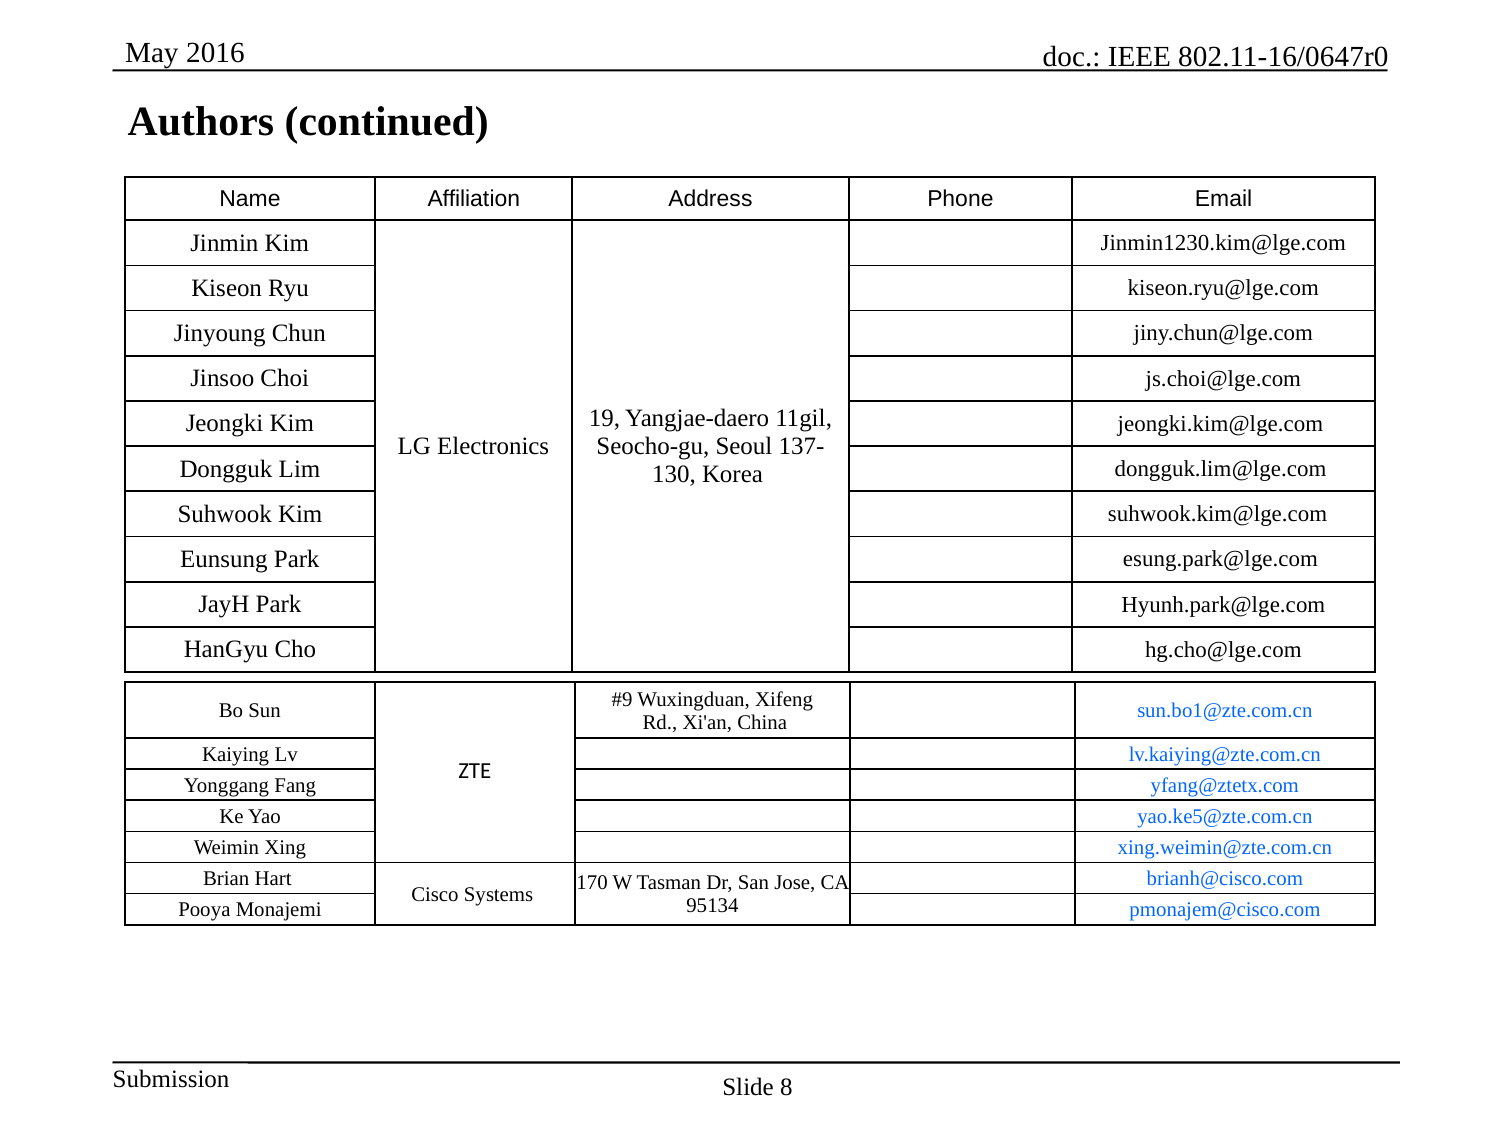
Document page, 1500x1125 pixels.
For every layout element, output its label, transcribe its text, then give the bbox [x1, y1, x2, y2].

table_cell [576, 801, 849, 831]
table_cell Weimin Xing [126, 832, 374, 862]
table_cell Kaiying Lv [126, 739, 374, 768]
table_header Bo Sun [126, 683, 374, 737]
table_cell [851, 894, 1074, 924]
table_cell pmonajem@cisco.com [1076, 894, 1374, 924]
table_cell Jinyoung Chun [126, 311, 374, 355]
table_cell Ke Yao [126, 801, 374, 831]
table_cell [850, 221, 1071, 265]
table_cell Kiseon Ryu [126, 266, 374, 310]
table_cell Hyunh.park@lge.com [1073, 583, 1374, 626]
table_header Affiliation [376, 178, 571, 219]
table_cell dongguk.lim@lge.com [1073, 447, 1374, 490]
table_cell Brian Hart [126, 863, 374, 893]
table_cell LG Electronics [376, 221, 571, 671]
table_cell [576, 770, 849, 799]
table_cell [851, 801, 1074, 831]
table_cell [850, 402, 1071, 445]
table_cell lv.kaiying@zte.com.cn [1076, 739, 1374, 768]
table_cell [850, 311, 1071, 355]
table_cell brianh@cisco.com [1076, 863, 1374, 893]
table_cell [576, 832, 849, 862]
table_cell [850, 492, 1071, 536]
table_cell Jinmin Kim [126, 221, 374, 265]
table_cell js.choi@lge.com [1073, 357, 1374, 400]
table_header Email [1073, 178, 1374, 219]
table_cell jeongki.kim@lge.com [1073, 402, 1374, 445]
table_cell JayH Park [126, 583, 374, 626]
table_cell [850, 266, 1071, 310]
table_header sun.bo1@zte.com.cn [1076, 683, 1374, 737]
table_cell [851, 832, 1074, 862]
table_cell yfang@ztetx.com [1076, 770, 1374, 799]
table_cell hg.cho@lge.com [1073, 628, 1374, 671]
table_header ZTE [376, 683, 574, 862]
table_cell kiseon.ryu@lge.com [1073, 266, 1374, 310]
table_header #9 Wuxingduan, Xifeng Rd., Xi'an, China [576, 683, 849, 737]
table_cell [850, 447, 1071, 490]
table_cell esung.park@lge.com [1073, 537, 1374, 581]
table_cell Dongguk Lim [126, 447, 374, 490]
table_header [851, 683, 1074, 737]
table_cell HanGyu Cho [126, 628, 374, 671]
table_cell 170 W Tasman Dr, San Jose, CA 95134 [576, 863, 849, 924]
table_cell Jinsoo Choi [126, 357, 374, 400]
table_cell Jinmin1230.kim@lge.com [1073, 221, 1374, 265]
title Authors (continued) [112, 99, 1388, 138]
table_cell Suhwook Kim [126, 492, 374, 536]
table_header Name [126, 178, 374, 219]
table_header Address [573, 178, 848, 219]
slide_number Slide 8 [714, 1070, 801, 1100]
table_header Phone [850, 178, 1071, 219]
table_cell [850, 628, 1071, 671]
table_cell [850, 583, 1071, 626]
table_cell xing.weimin@zte.com.cn [1076, 832, 1374, 862]
table_cell Pooya Monajemi [126, 894, 374, 924]
table_cell suhwook.kim@lge.com [1073, 492, 1374, 536]
table_cell Yonggang Fang [126, 770, 374, 799]
table_cell 19, Yangjae-daero 11gil, Seocho-gu, Seoul 137-130, Korea [573, 221, 848, 671]
table_cell jiny.chun@lge.com [1073, 311, 1374, 355]
table_cell [850, 357, 1071, 400]
table_cell [850, 537, 1071, 581]
table_cell [576, 739, 849, 768]
table_cell [851, 863, 1074, 893]
table_cell [851, 739, 1074, 768]
table_cell Jeongki Kim [126, 402, 374, 445]
table_cell yao.ke5@zte.com.cn [1076, 801, 1374, 831]
table_cell Eunsung Park [126, 537, 374, 581]
table_cell Cisco Systems [376, 863, 574, 924]
table_cell [851, 770, 1074, 799]
